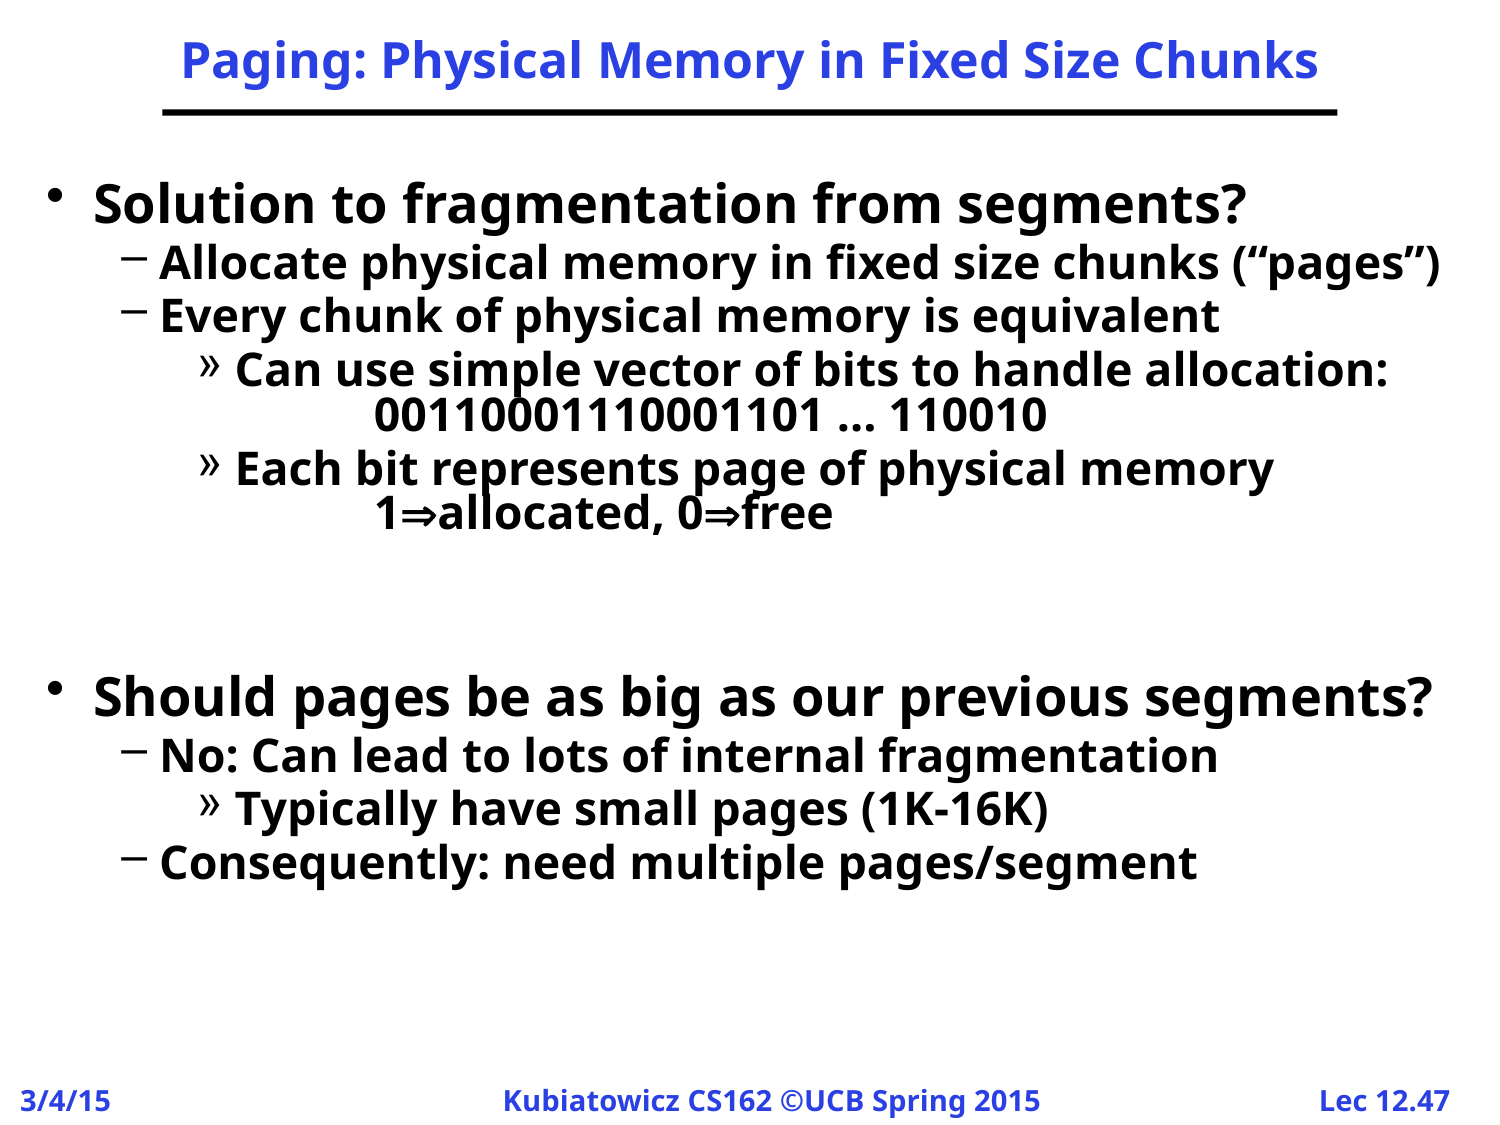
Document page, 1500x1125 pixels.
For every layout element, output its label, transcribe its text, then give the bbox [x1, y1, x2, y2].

title Paging: Physical Memory in Fixed Size Chunks [0, 0, 1500, 125]
list Solution to fragmentation from segments? Allocate physical memory in fixed size chunks (“pages”) Every chunk of physical memory is equivalent Can use simple vector of bits to handle allocation: 00110001110001101 … 110010 Each bit represents page of physical memory 1allocated, 0free Should pages be as big as our previous segments? No: Can lead to lots of internal fragmentation Typically have small pages (1K-16K) Consequently: need multiple pages/segment [31, 174, 1469, 988]
